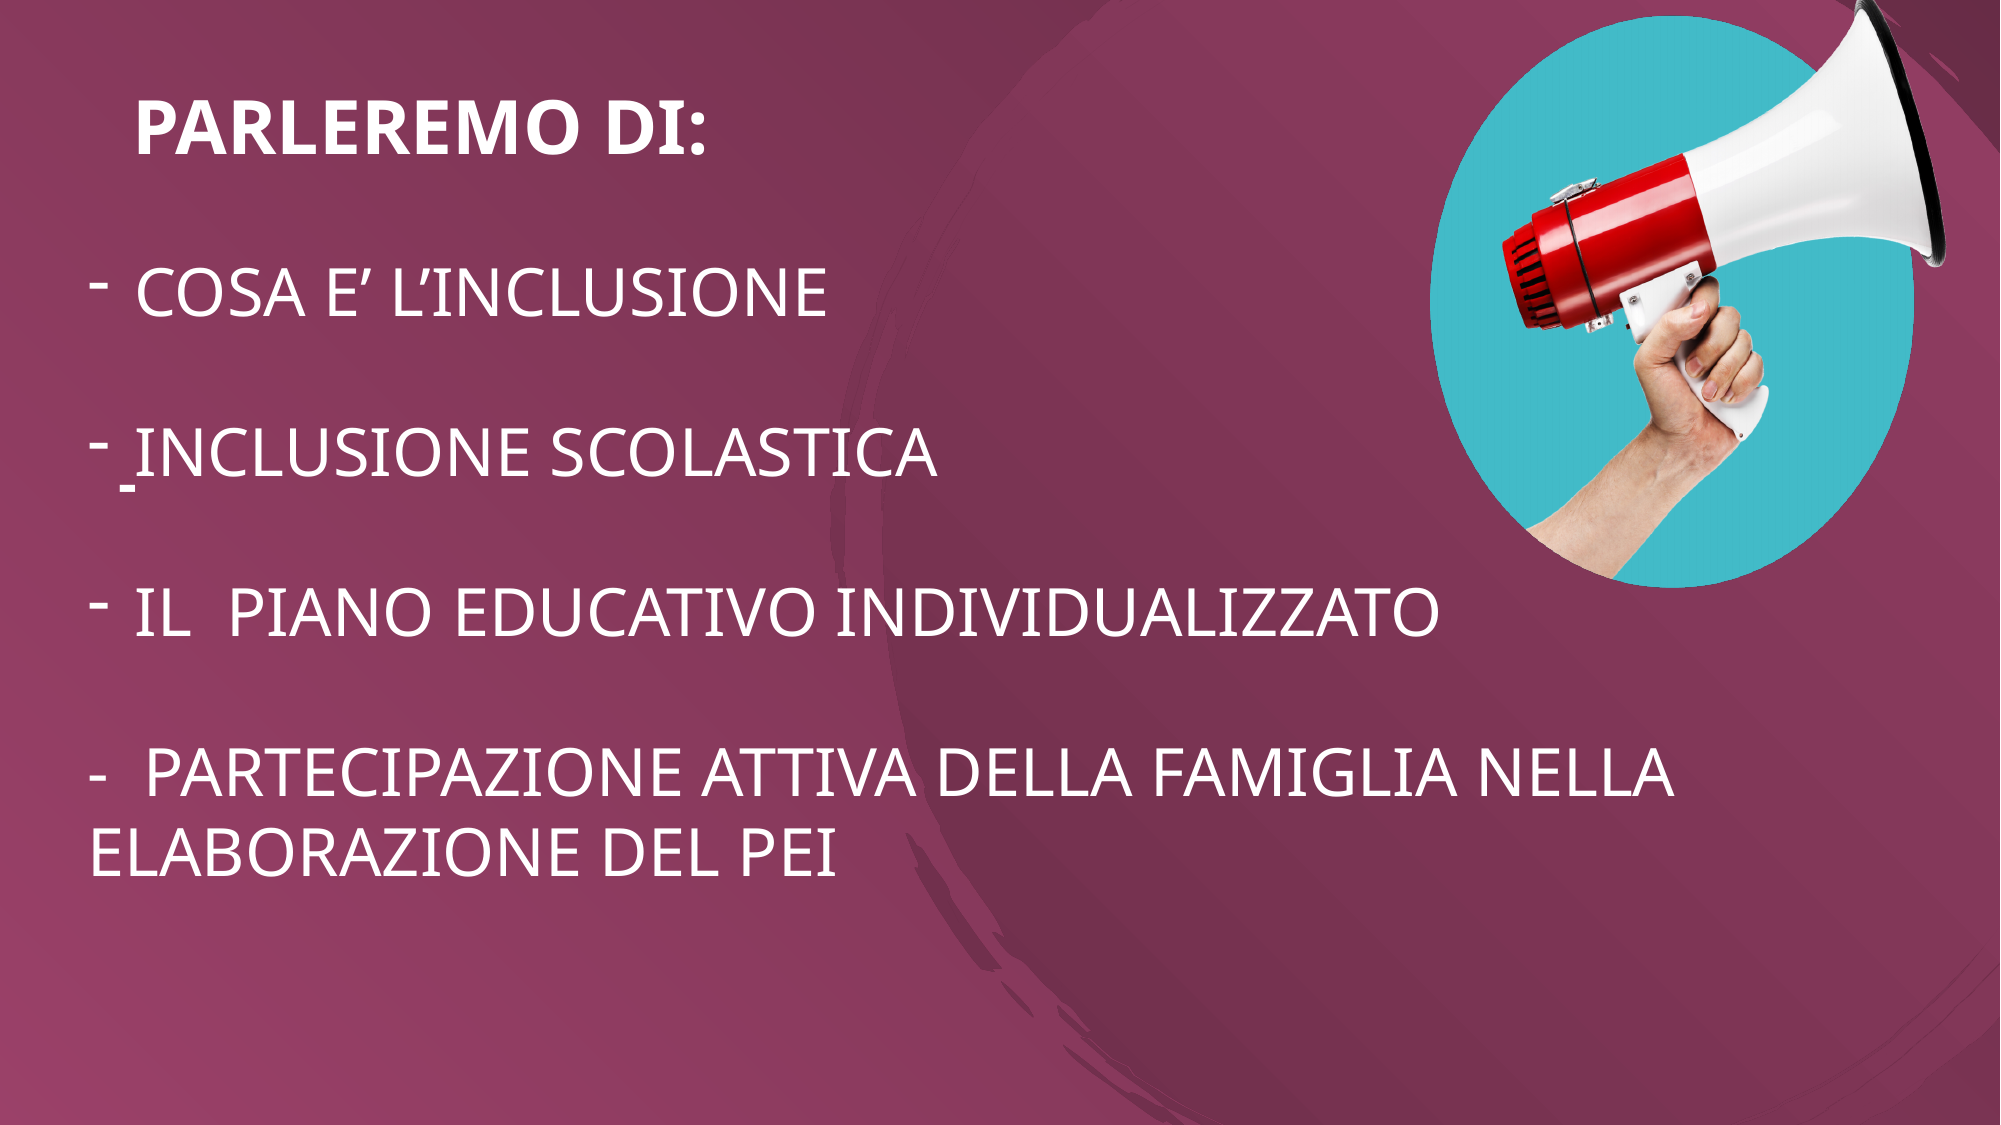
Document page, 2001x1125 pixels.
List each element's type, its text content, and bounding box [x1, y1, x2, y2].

text_box PARLEREMO DI: COSA E’ L’INCLUSIONE INCLUSIONE SCOLASTICA IL PIANO EDUCATIVO INDIVIDUALIZZATO - PARTECIPAZIONE ATTIVA DELLA FAMIGLIA NELLA ELABORAZIONE DEL PEI [72, 72, 1884, 1102]
picture [1430, 0, 1970, 588]
